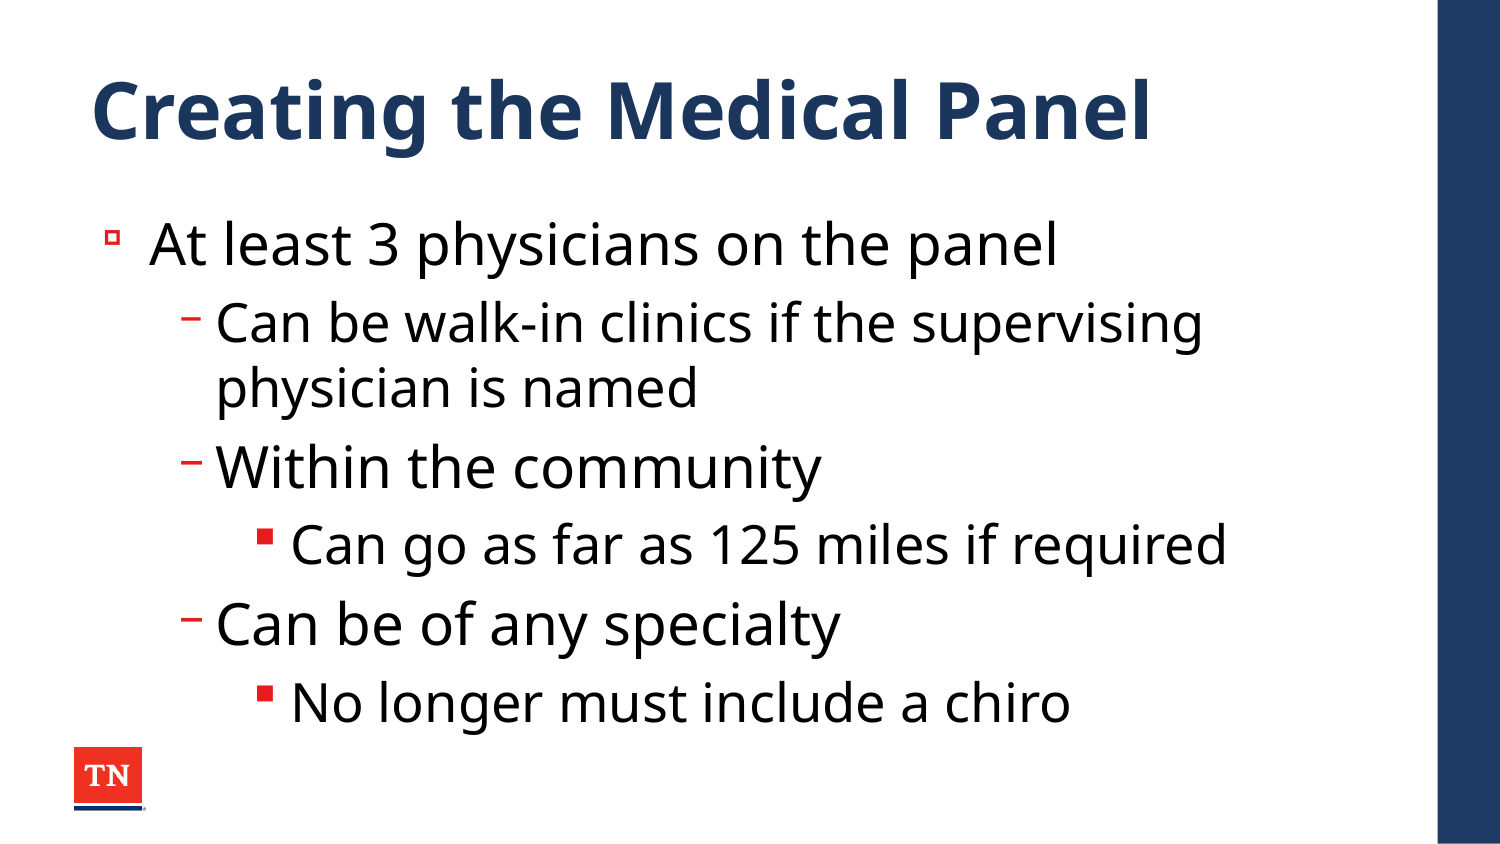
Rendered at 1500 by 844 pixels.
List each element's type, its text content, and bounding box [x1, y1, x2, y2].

list At least 3 physicians on the panel Can be walk-in clinics if the supervising physician is named Within the community Can go as far as 125 miles if required Can be of any specialty No longer must include a chiro [12, 200, 1425, 844]
title Creating the Medical Panel [75, 37, 1425, 179]
